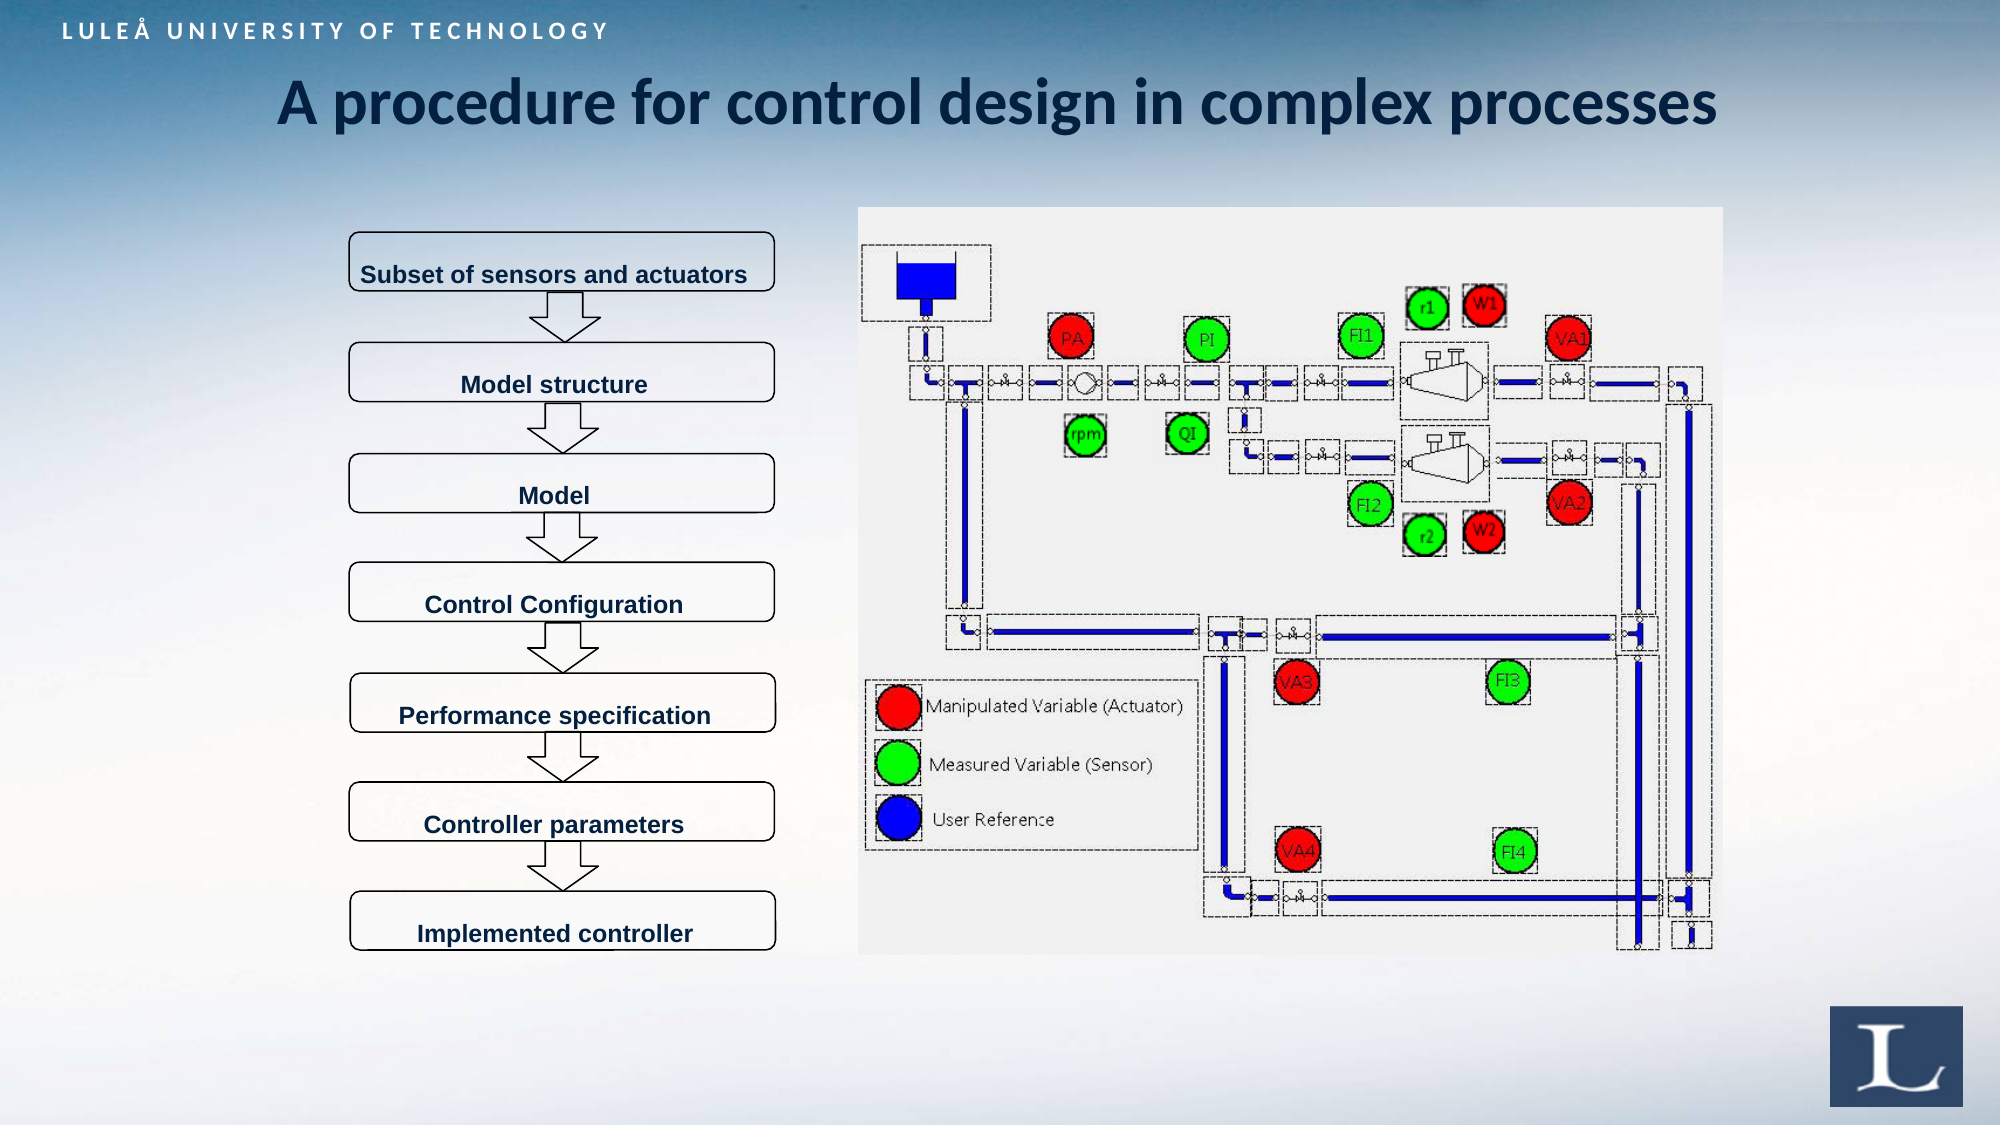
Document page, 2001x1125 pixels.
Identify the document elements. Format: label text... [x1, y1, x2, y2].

text_box [527, 731, 599, 783]
text_box Subset of sensors and actuators [349, 232, 775, 291]
picture [0, 0, 2000, 1125]
title A procedure for control design in complex processes [220, 58, 1762, 189]
text_box Model [349, 453, 775, 513]
text_box Model structure [349, 342, 775, 402]
text_box Performance specification [350, 673, 776, 733]
text_box [529, 292, 601, 343]
text_box Control Configuration [349, 562, 775, 622]
text_box [526, 512, 598, 562]
text_box Controller parameters [349, 782, 775, 841]
text_box [527, 622, 599, 674]
text_box [527, 403, 599, 454]
text_box [527, 841, 599, 892]
text_box Implemented controller [350, 891, 776, 951]
